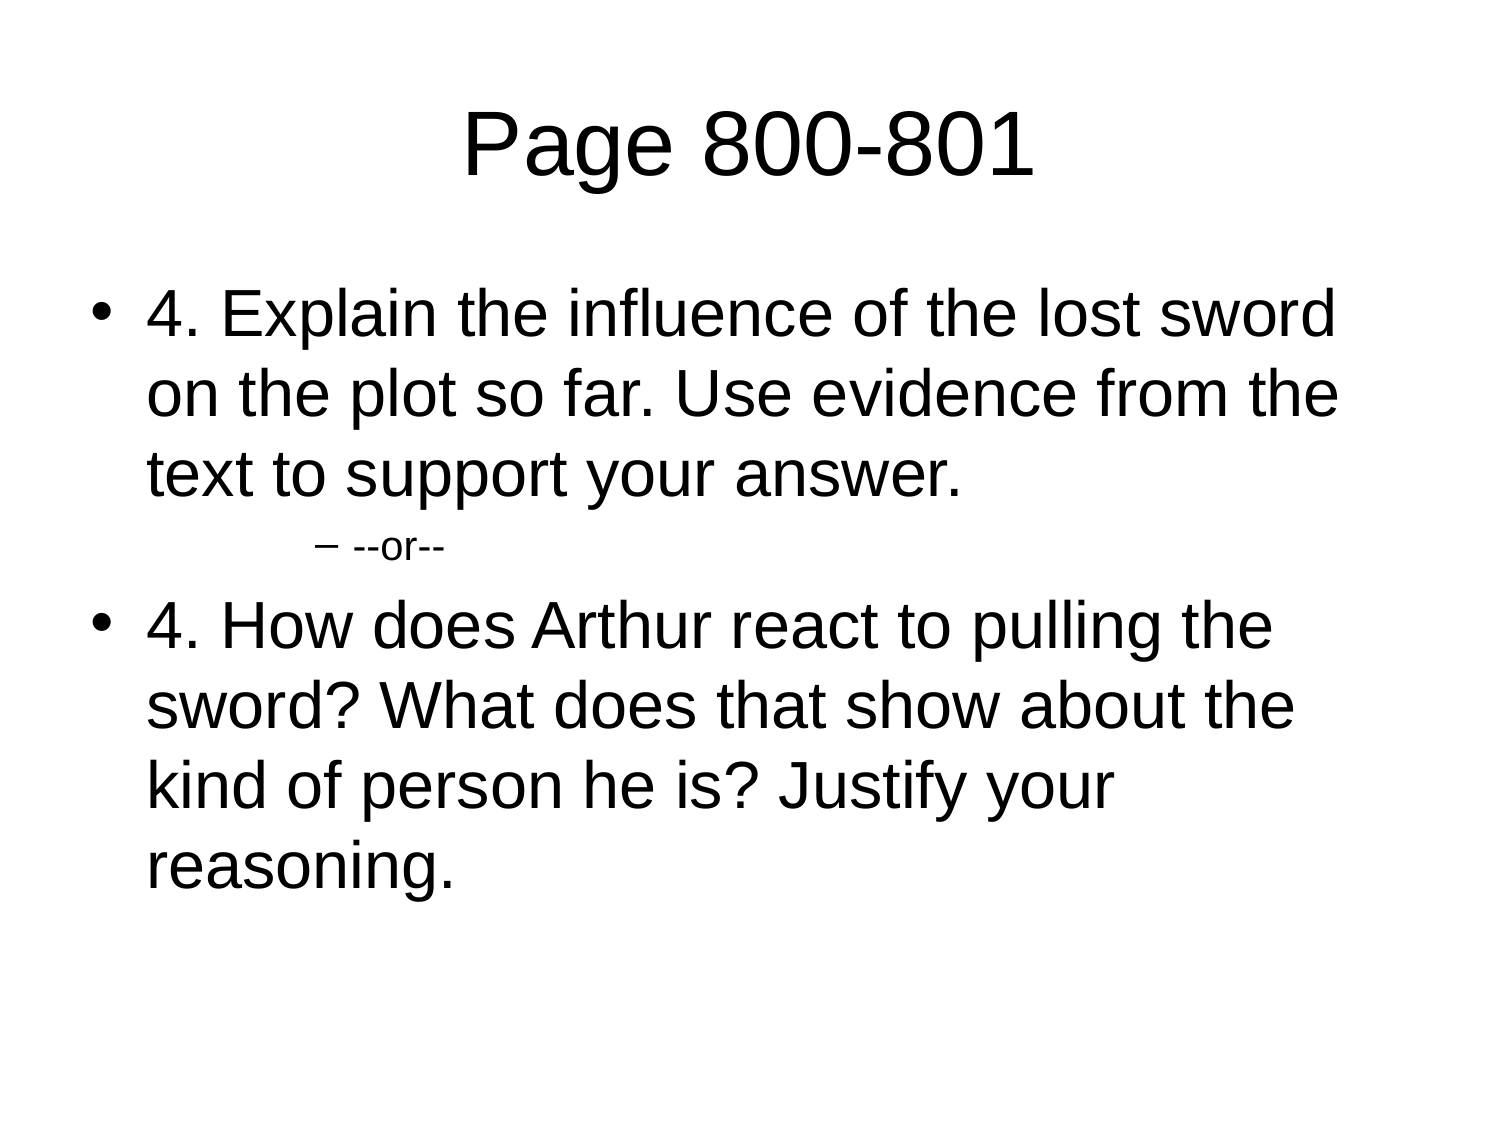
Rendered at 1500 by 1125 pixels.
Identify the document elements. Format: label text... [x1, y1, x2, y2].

title Page 800-801 [75, 45, 1425, 233]
list 4. Explain the influence of the lost sword on the plot so far. Use evidence from the text to support your answer. --or-- 4. How does Arthur react to pulling the sword? What does that show about the kind of person he is? Justify your reasoning. [75, 262, 1425, 1005]
